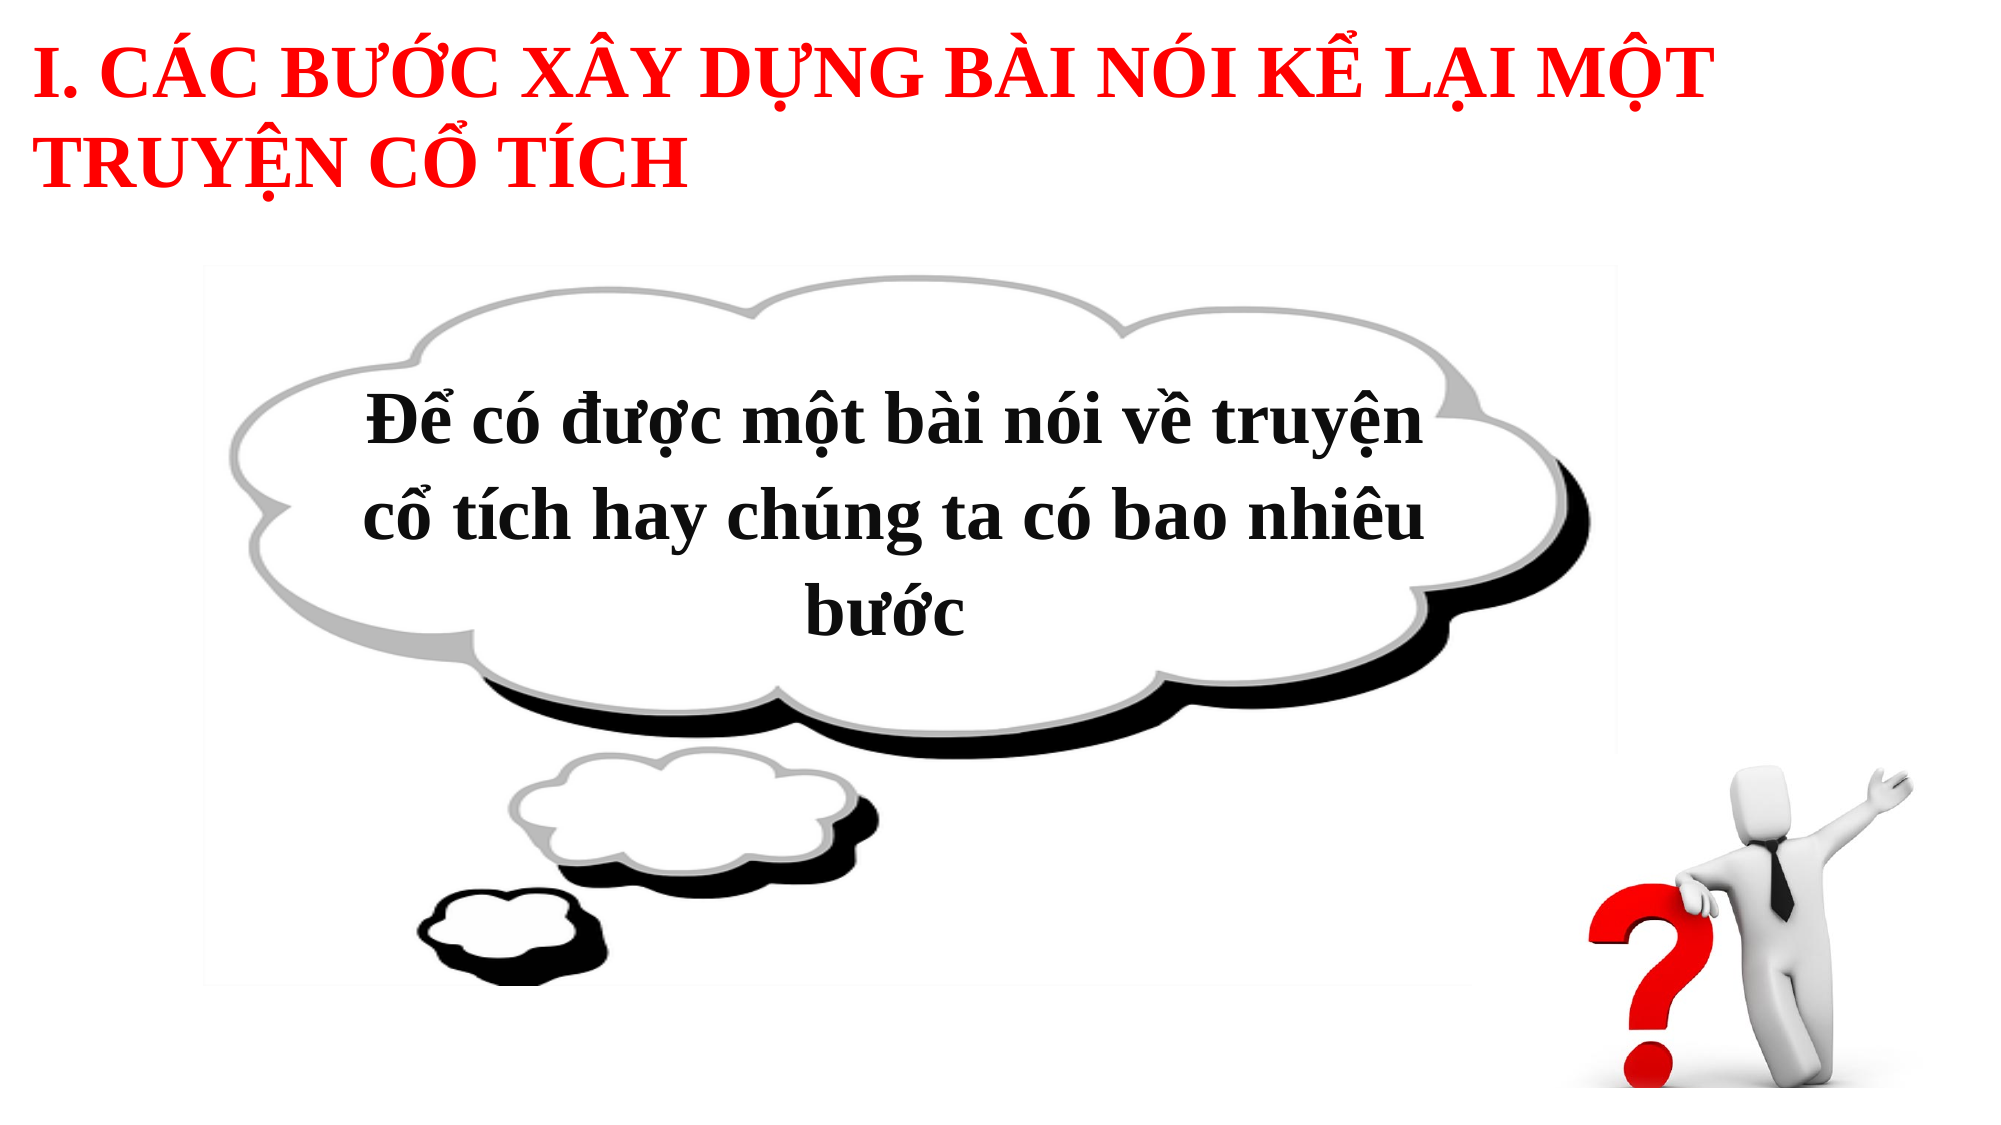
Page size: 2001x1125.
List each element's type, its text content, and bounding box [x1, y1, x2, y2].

picture [203, 265, 2000, 1088]
text_box I. CÁC BƯỚC XÂY DỰNG BÀI NÓI KỂ LẠI MỘT TRUYỆN CỔ TÍCH [17, 14, 1980, 210]
